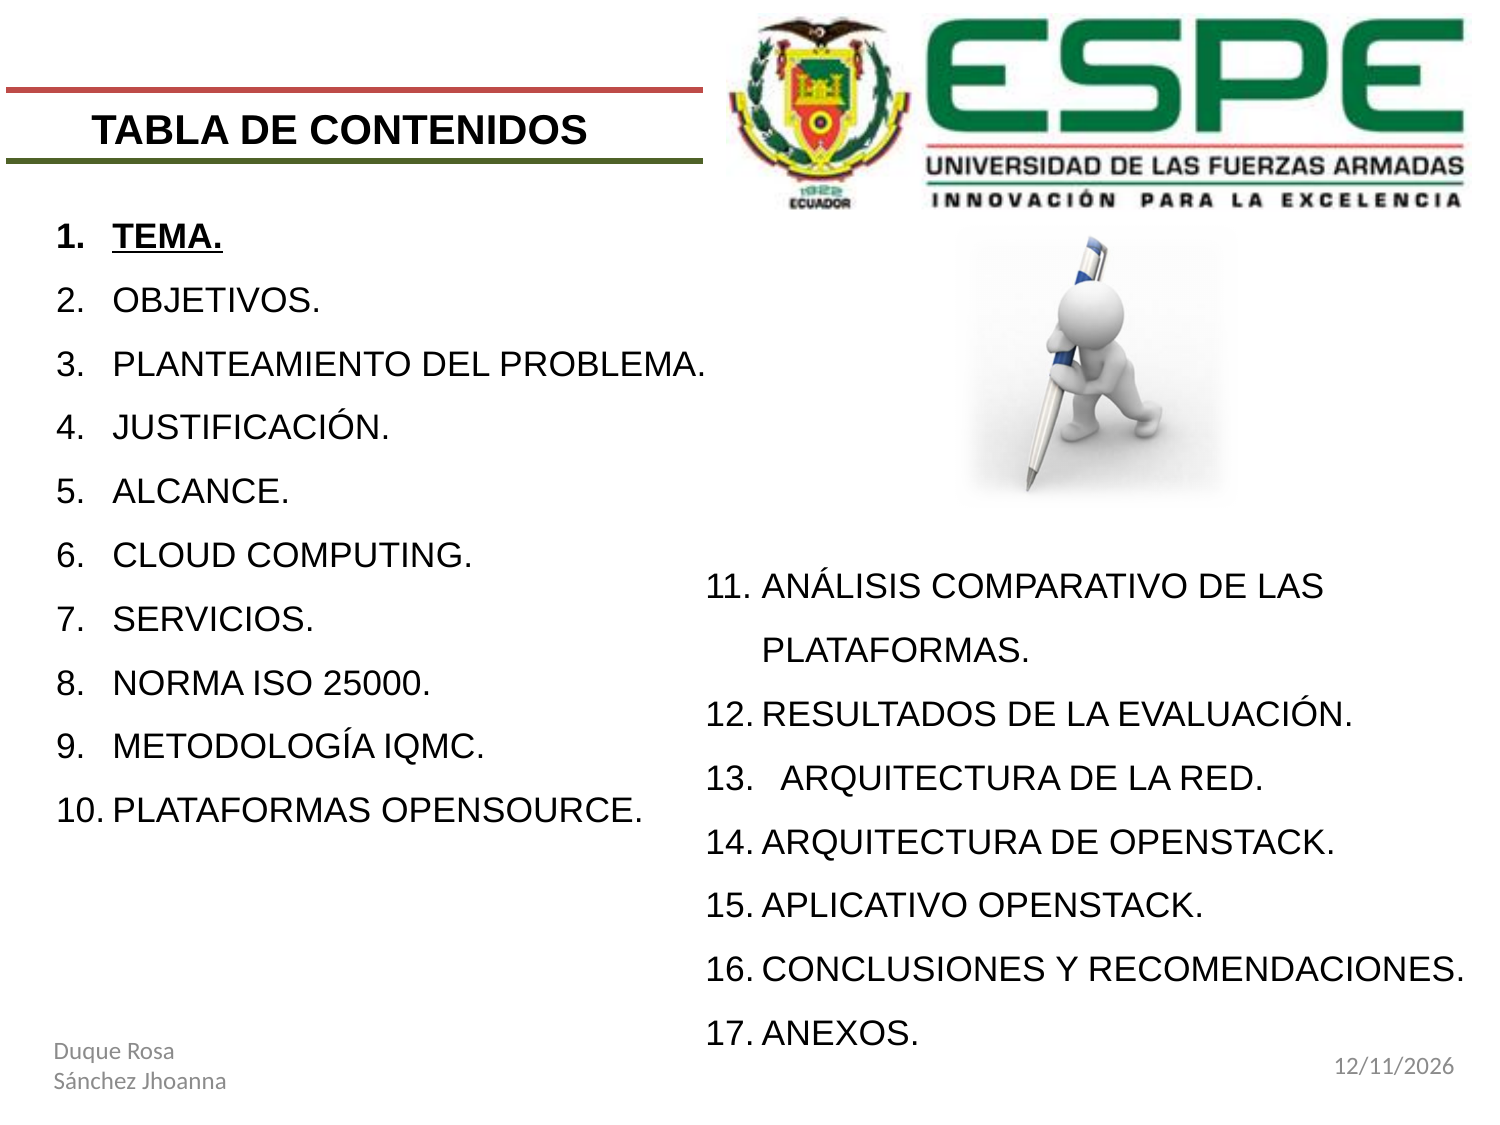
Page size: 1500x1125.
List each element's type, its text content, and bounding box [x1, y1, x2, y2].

picture [954, 224, 1239, 509]
text_box TEMA. OBJETIVOS. PLANTEAMIENTO DEL PROBLEMA. JUSTIFICACIÓN. ALCANCE. CLOUD COMPUTING. SERVICIOS. NORMA ISO 25000. METODOLOGÍA IQMC. PLATAFORMAS OPENSOURCE. [41, 184, 969, 837]
footer Duque Rosa Sánchez Jhoanna [38, 1034, 514, 1094]
text_box TABLA DE CONTENIDOS [76, 98, 691, 160]
text_box ANÁLISIS COMPARATIVO DE LAS PLATAFORMAS. RESULTADOS DE LA EVALUACIÓN. ARQUITECTURA DE LA RED. ARQUITECTURA DE OPENSTACK. APLICATIVO OPENSTACK. CONCLUSIONES Y RECOMENDACIONES. ANEXOS. [690, 534, 1500, 1124]
picture [726, 13, 1472, 221]
